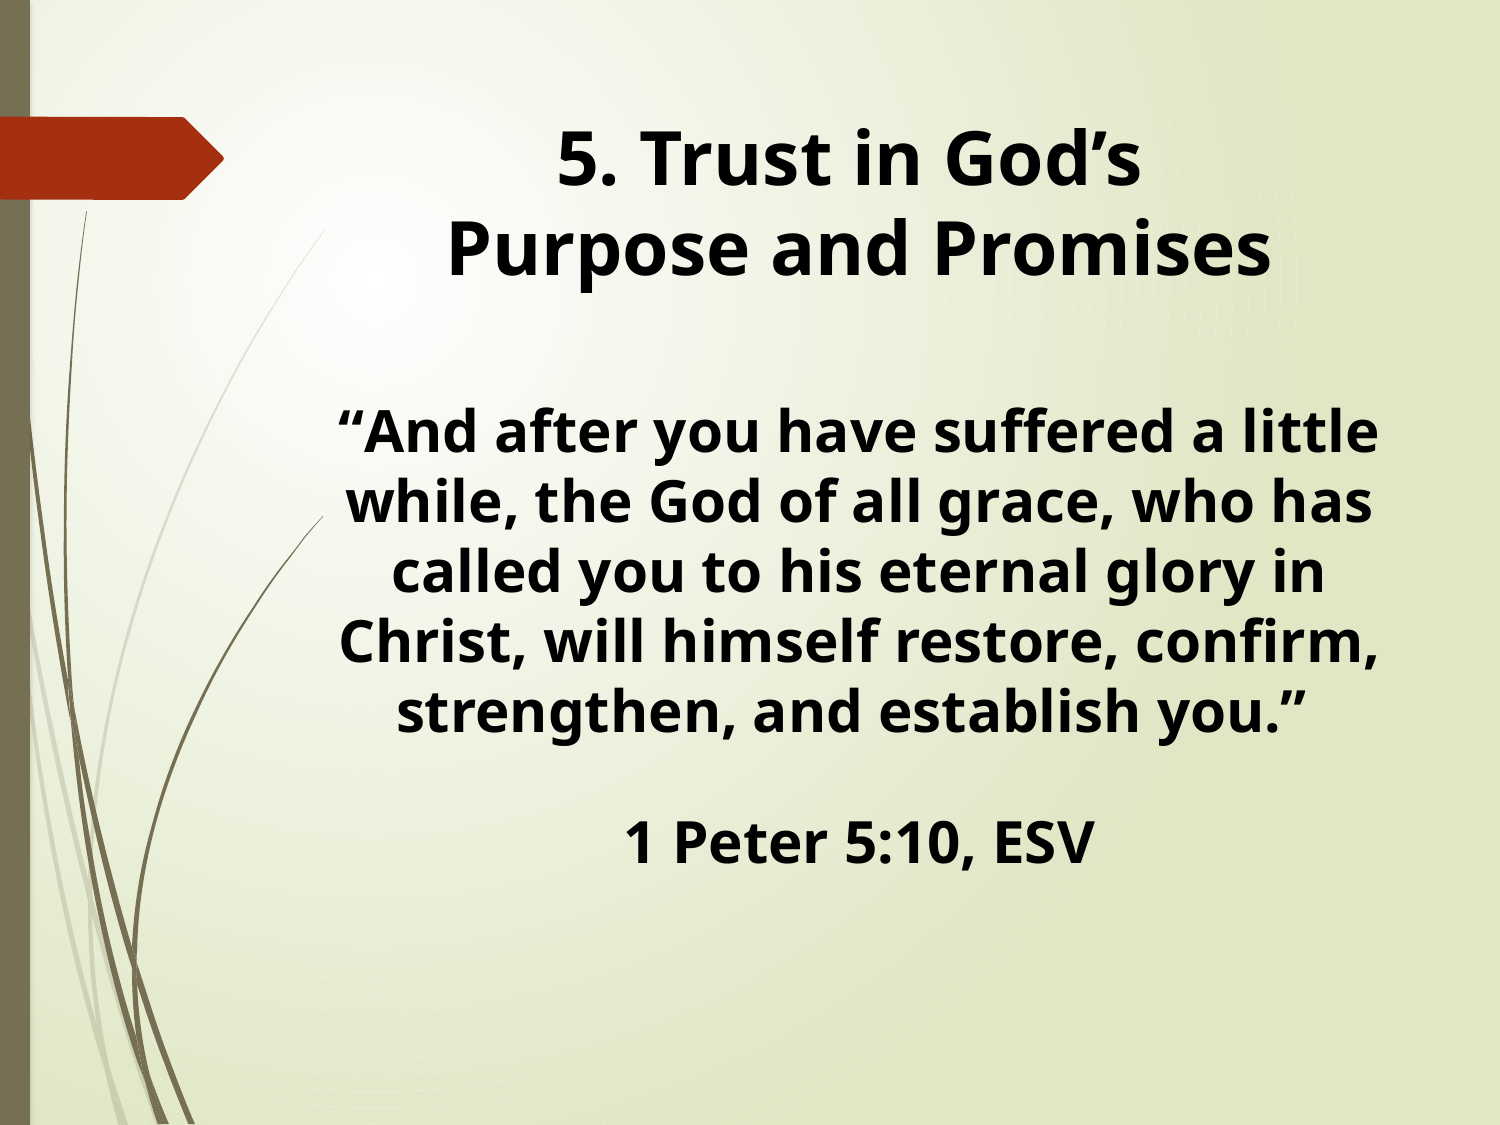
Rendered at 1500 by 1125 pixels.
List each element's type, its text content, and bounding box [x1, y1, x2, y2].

list “And after you have suffered a little while, the God of all grace, who has called you to his eternal glory in Christ, will himself restore, confirm, strengthen, and establish you.” 1 Peter 5:10, ESV [318, 386, 1400, 1055]
title 5. Trust in God’s Purpose and Promises [319, 102, 1400, 313]
